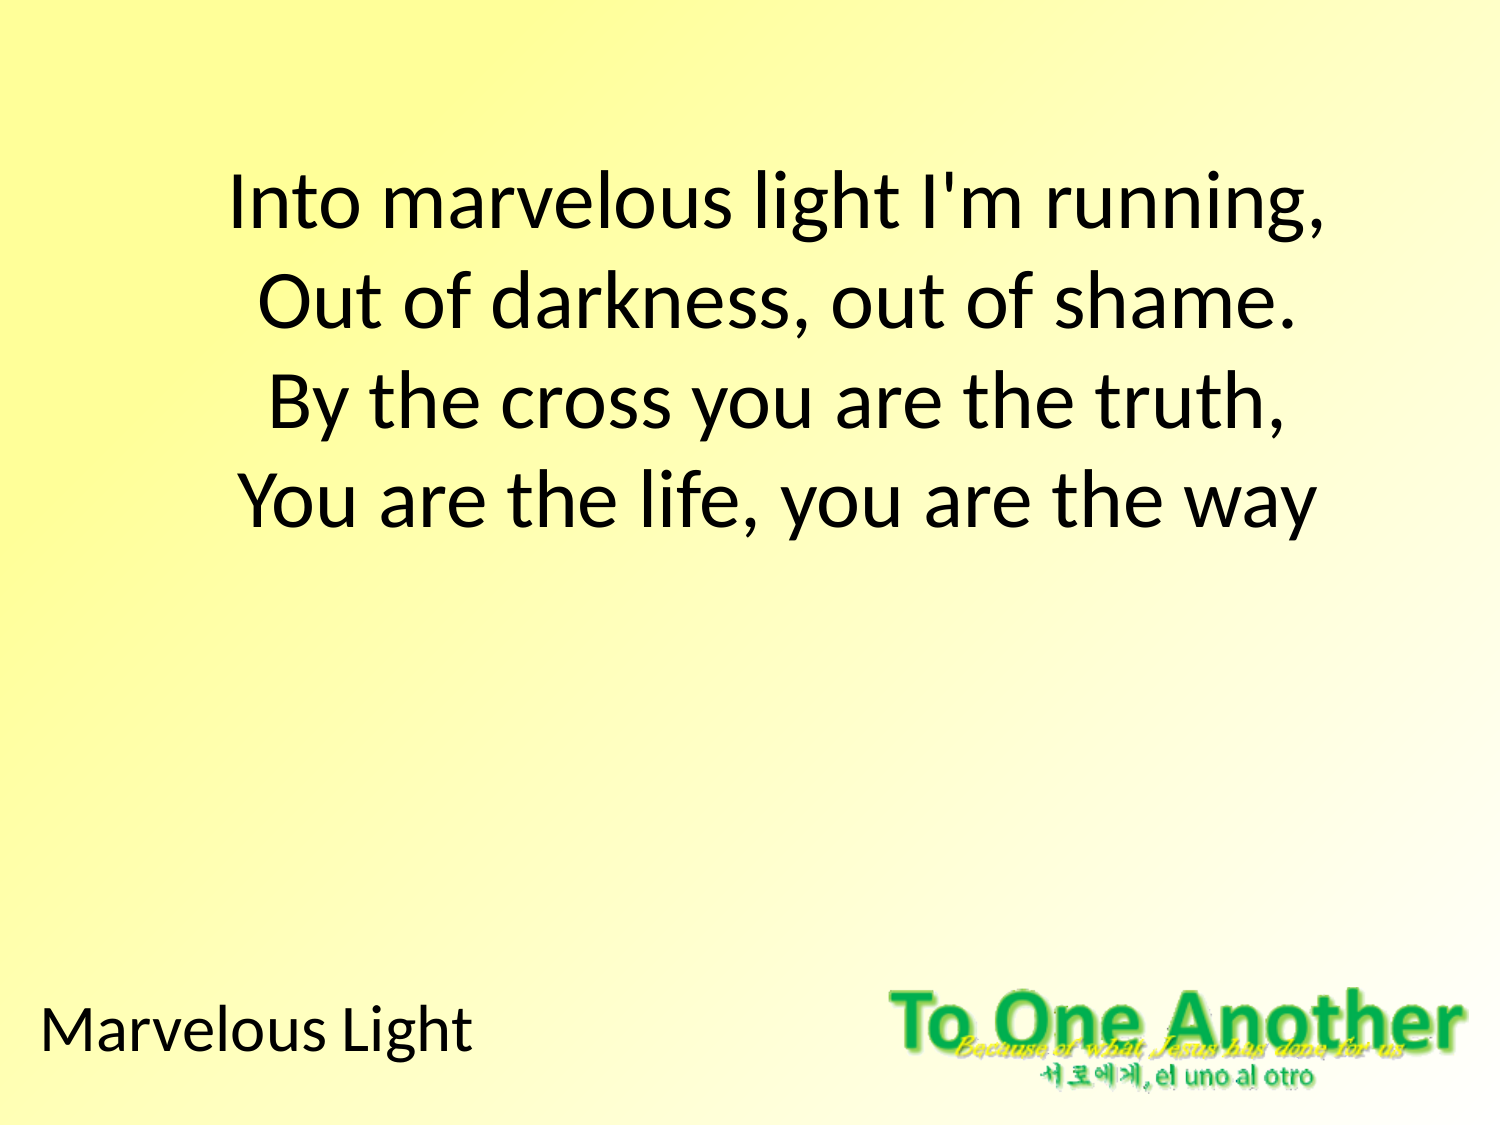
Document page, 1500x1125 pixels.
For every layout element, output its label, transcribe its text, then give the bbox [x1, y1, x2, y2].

title Marvelous Light [24, 963, 888, 1100]
list Into marvelous light I'm running, Out of darkness, out of shame. By the cross you are the truth, You are the life, you are the way [0, 37, 1500, 963]
picture [887, 987, 1469, 1094]
